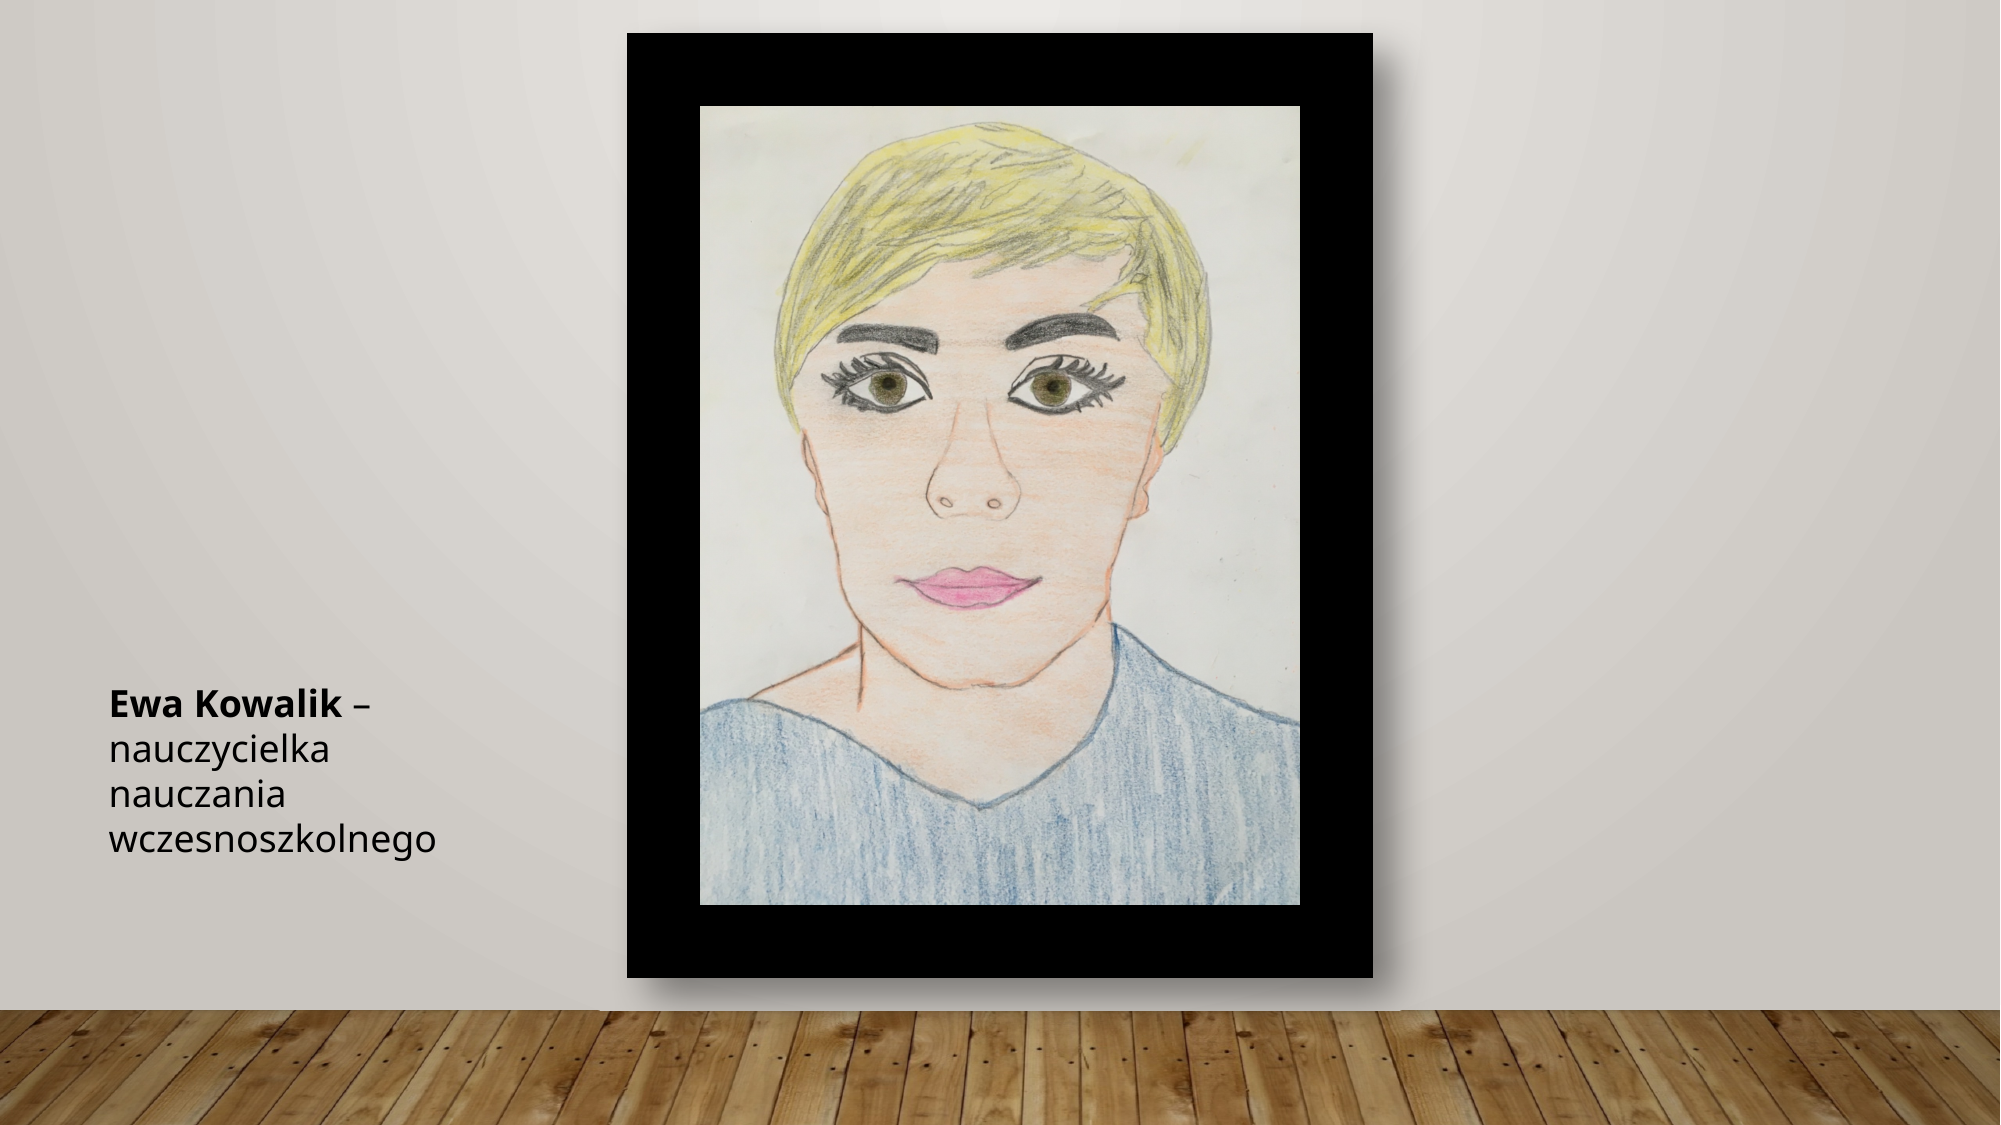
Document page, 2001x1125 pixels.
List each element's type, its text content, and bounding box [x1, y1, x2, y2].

text_box Ewa Kowalik – nauczycielka nauczania wczesnoszkolnego [93, 672, 516, 868]
text_box [0, 0, 2000, 1004]
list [699, 105, 1301, 906]
picture [0, 1006, 2000, 1125]
